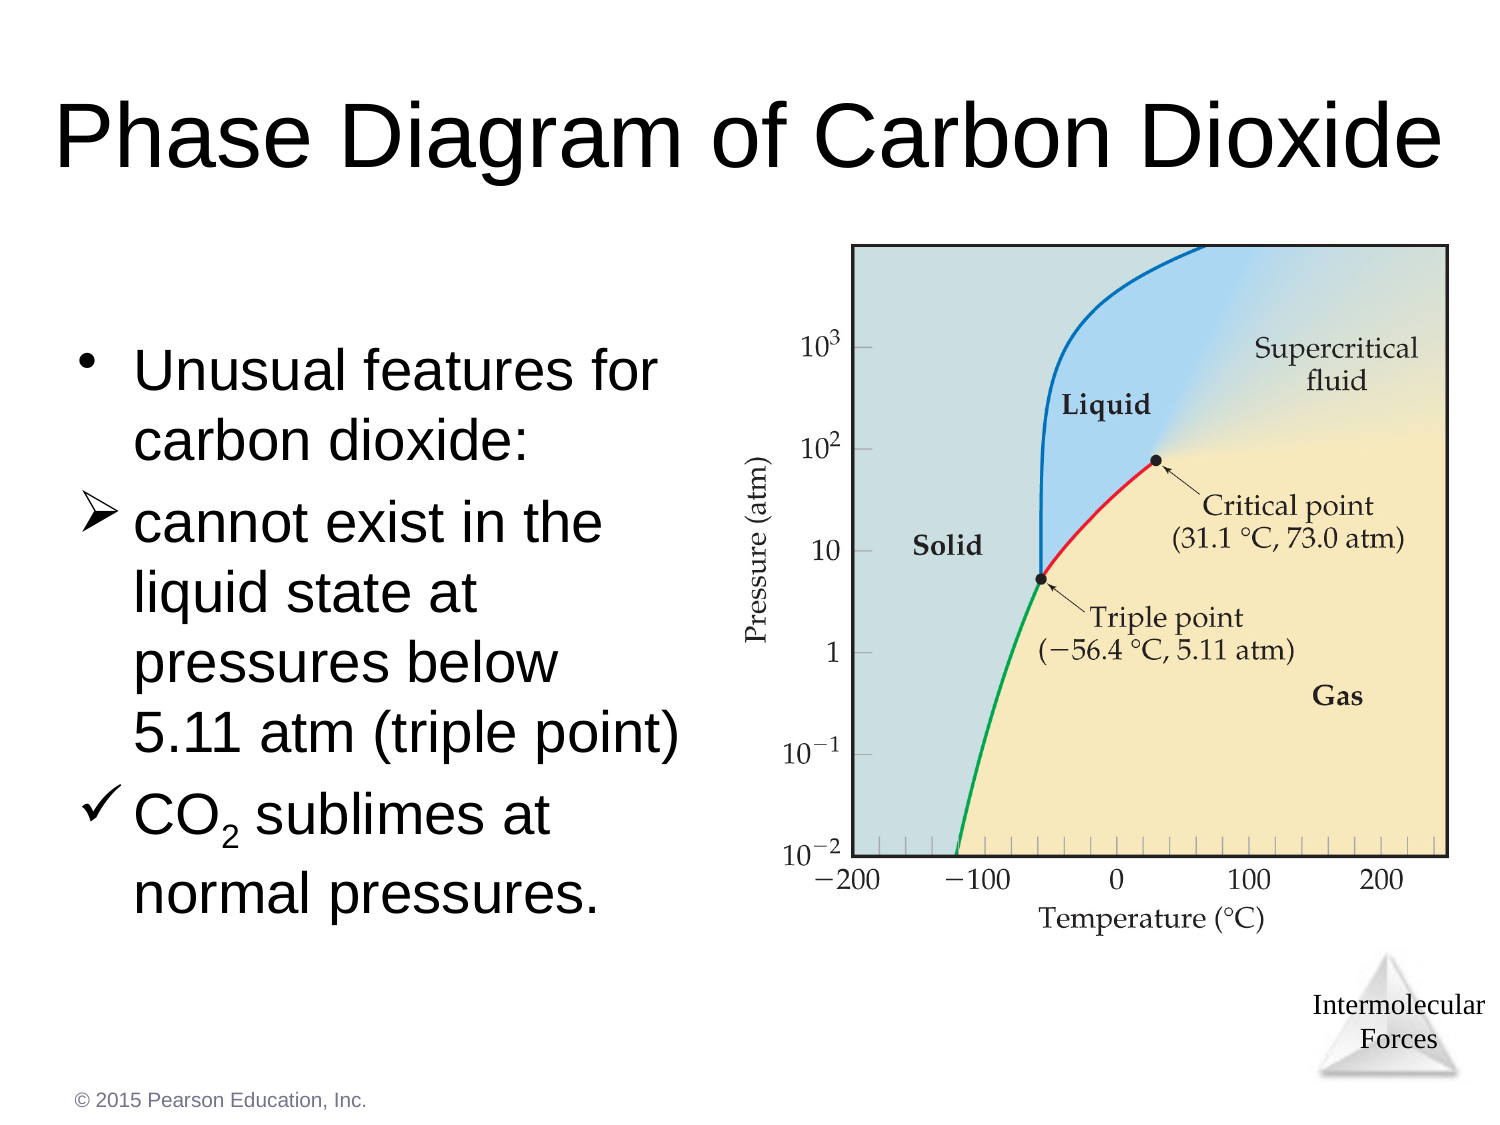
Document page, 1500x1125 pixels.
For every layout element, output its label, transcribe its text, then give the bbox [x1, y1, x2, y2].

picture [737, 237, 1500, 1125]
title Phase Diagram of Carbon Dioxide [0, 37, 1500, 225]
list Unusual features for carbon dioxide: cannot exist in the liquid state at pressures below 5.11 atm (triple point) CO2 sublimes at normal pressures. [62, 324, 738, 1000]
